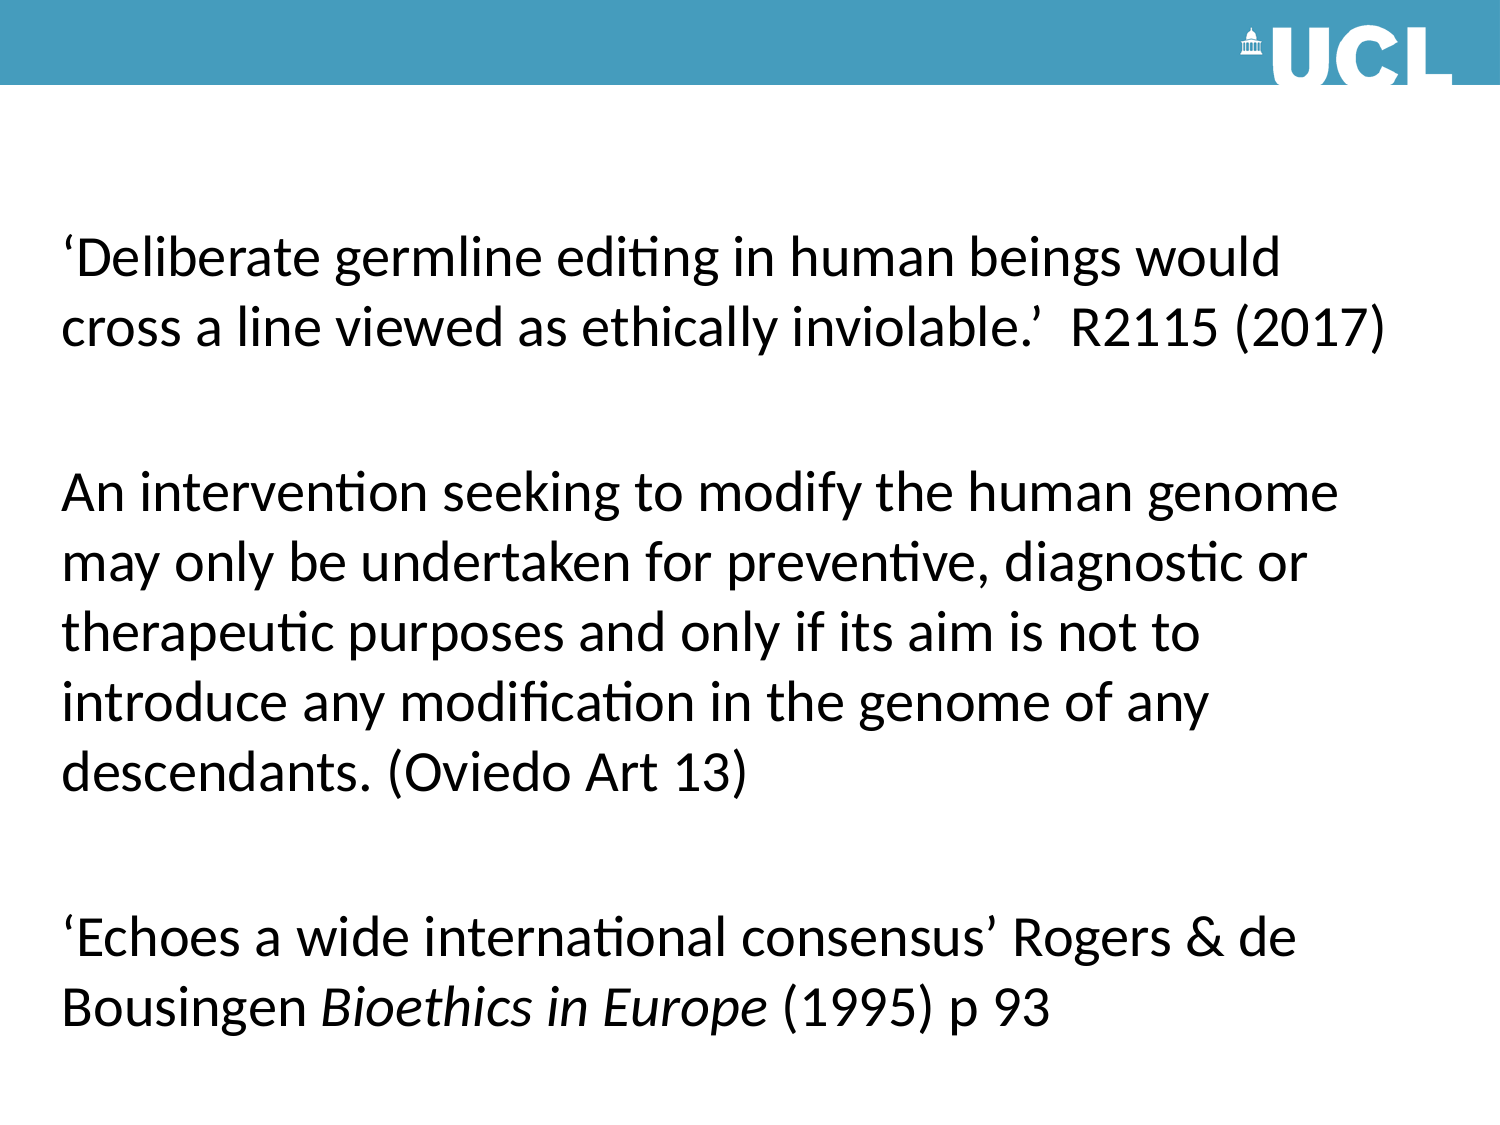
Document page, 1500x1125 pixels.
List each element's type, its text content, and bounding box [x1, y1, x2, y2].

list ‘Deliberate germline editing in human beings would cross a line viewed as ethically inviolable.’ R2115 (2017) An intervention seeking to modify the human genome may only be undertaken for preventive, diagnostic or therapeutic purposes and only if its aim is not to introduce any modification in the genome of any descendants. (Oviedo Art 13) ‘Echoes a wide international consensus’ Rogers & de Bousingen Bioethics in Europe (1995) p 93 [53, 210, 1424, 886]
picture [0, 0, 1500, 85]
